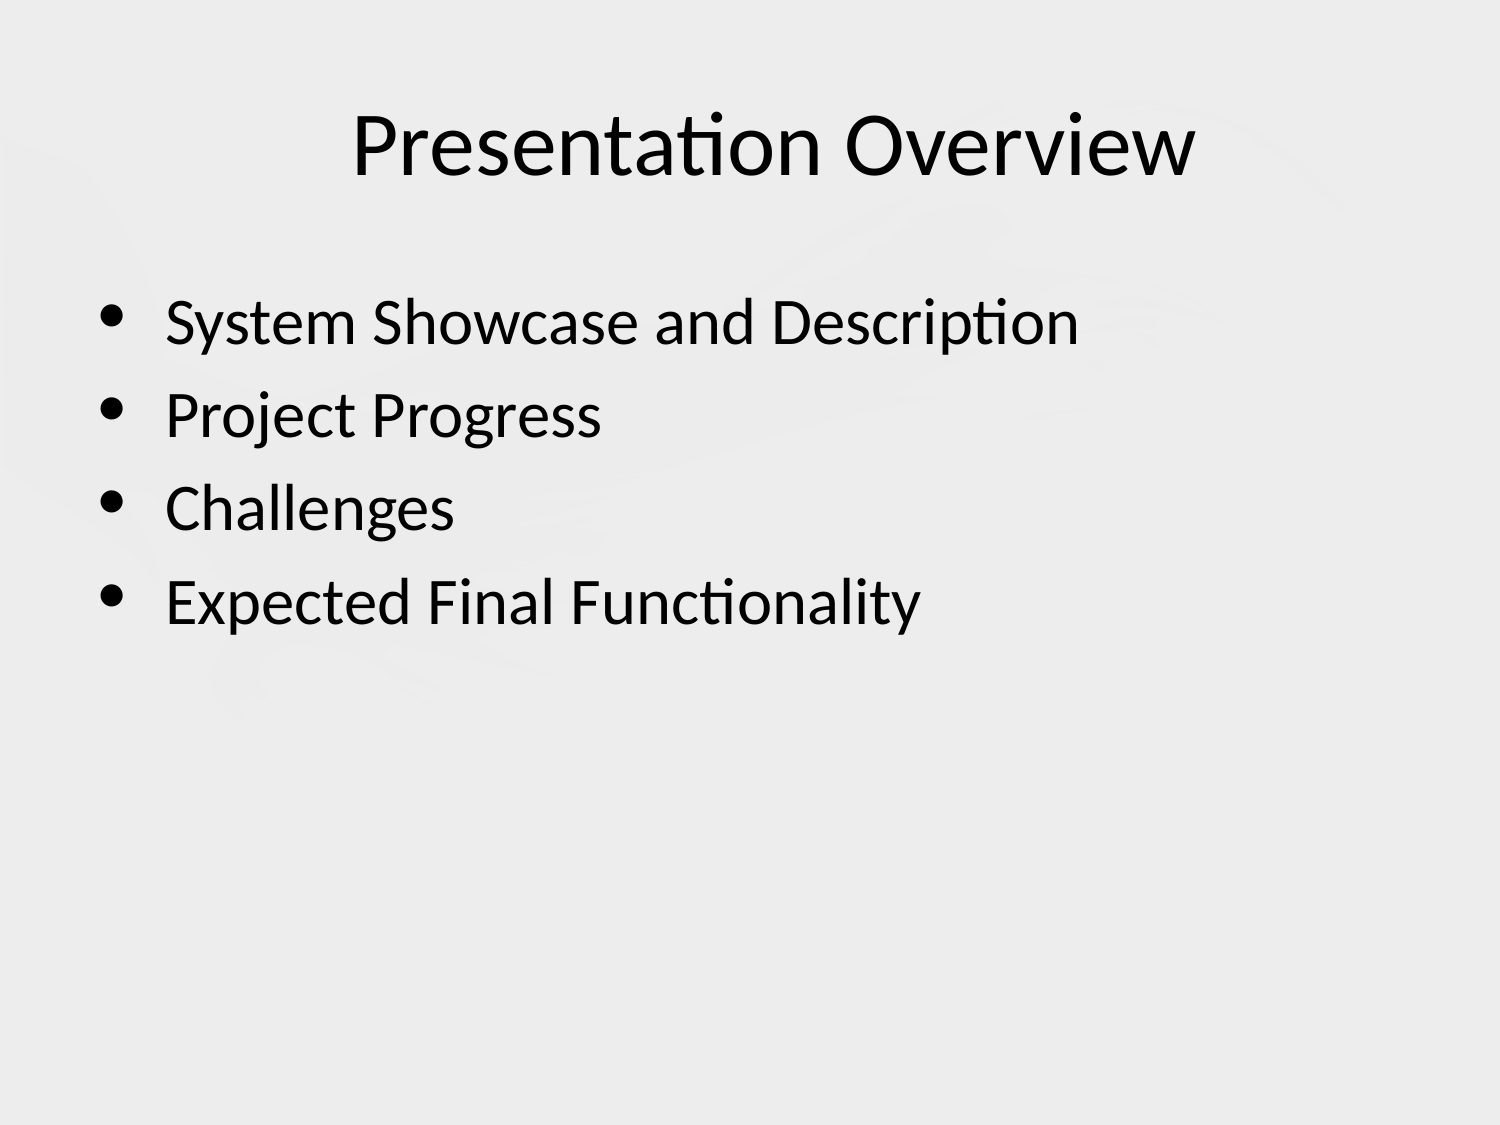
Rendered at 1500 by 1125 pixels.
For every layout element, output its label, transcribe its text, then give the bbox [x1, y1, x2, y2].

title Presentation Overview [75, 45, 1425, 233]
list System Showcase and Description Project Progress Challenges Expected Final Functionality [75, 262, 1425, 1005]
